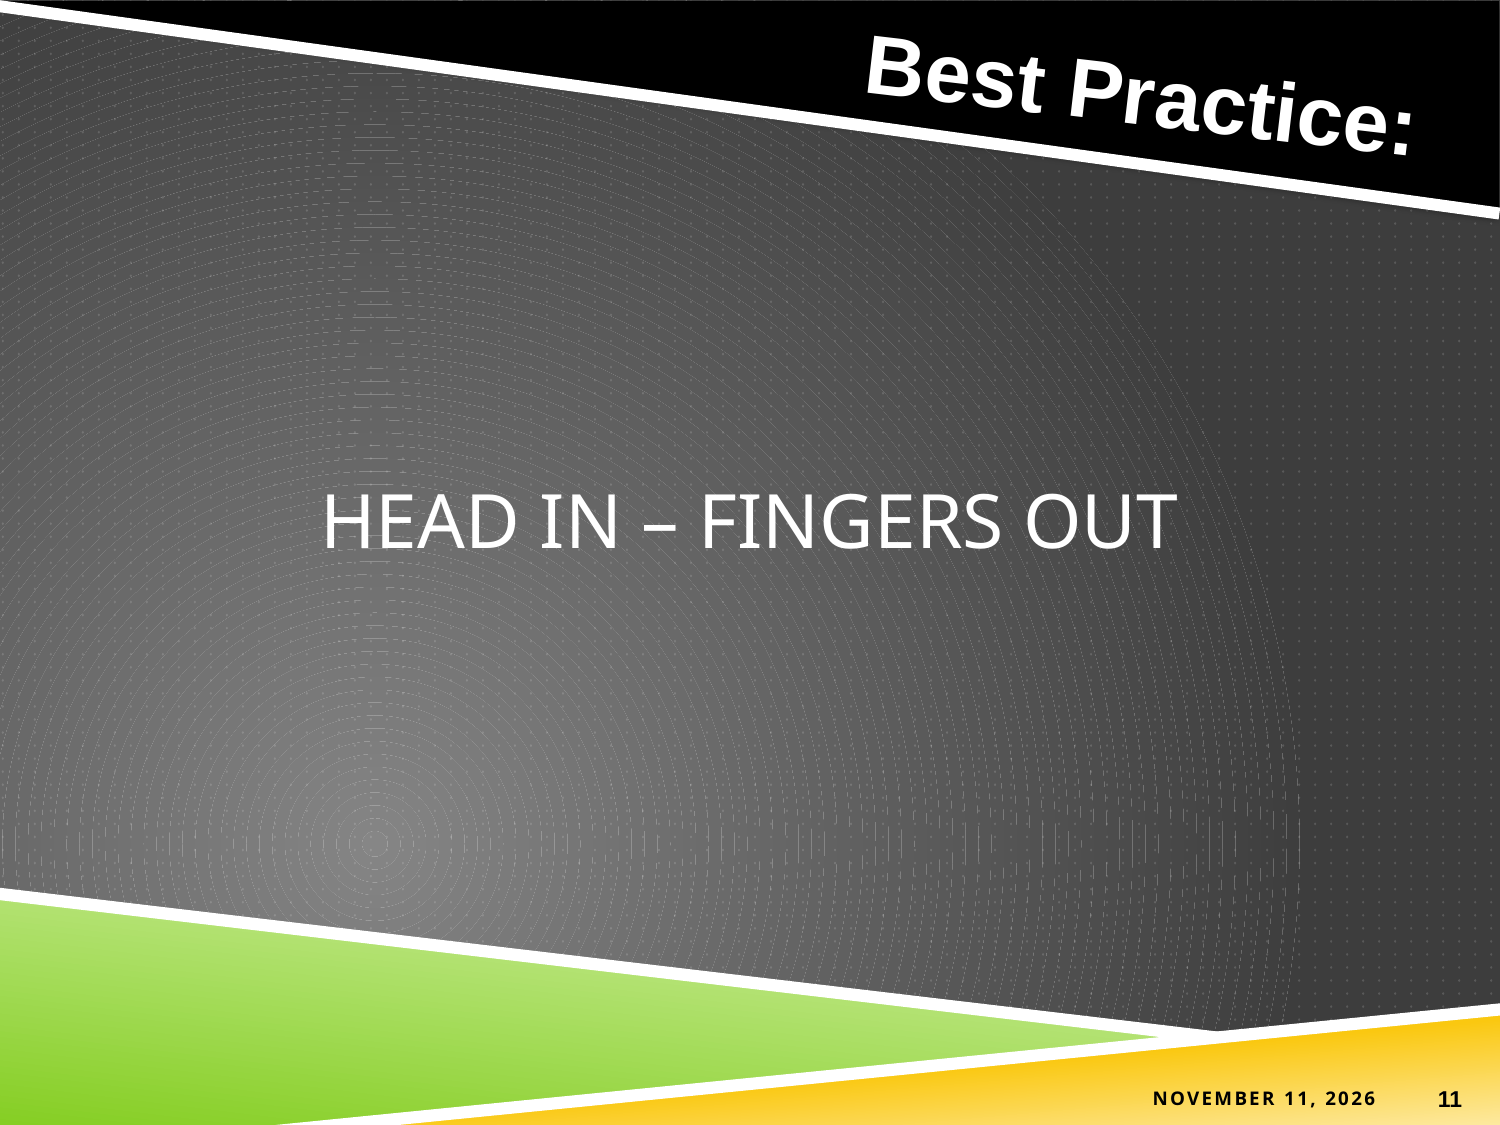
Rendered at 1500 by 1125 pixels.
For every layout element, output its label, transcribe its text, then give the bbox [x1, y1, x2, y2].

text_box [0, 0, 1500, 214]
title Head IN – FINGERS OUT [0, 425, 1500, 613]
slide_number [1050, 1052, 1375, 1113]
slide_number 11 [1387, 1052, 1463, 1113]
